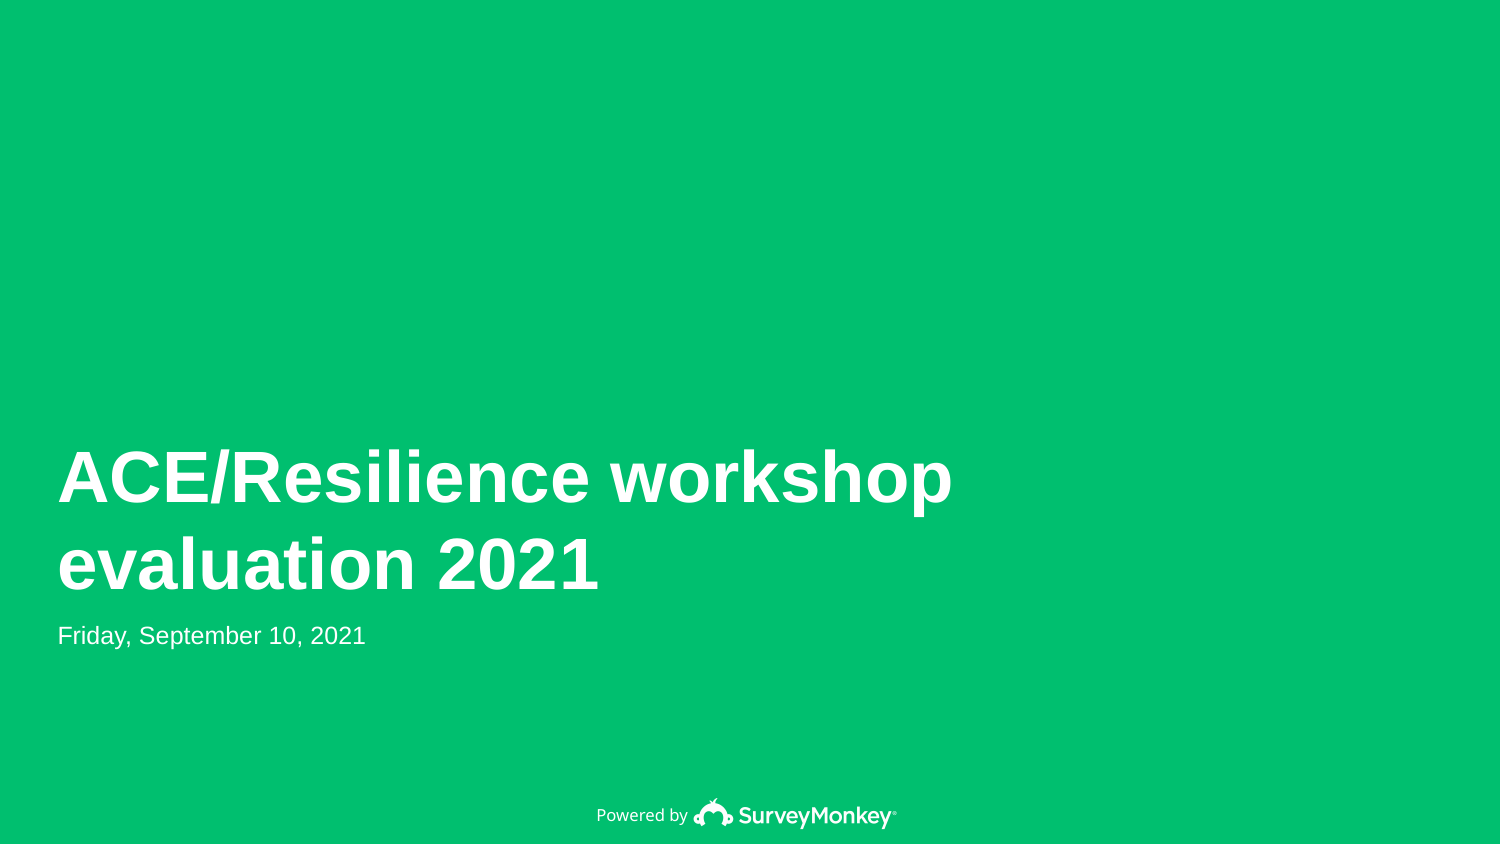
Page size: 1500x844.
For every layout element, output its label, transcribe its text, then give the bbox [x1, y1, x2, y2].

list ACE/Resilience workshop evaluation 2021 [42, 409, 971, 612]
picture [681, 785, 909, 842]
list Friday, September 10, 2021 [42, 611, 525, 675]
